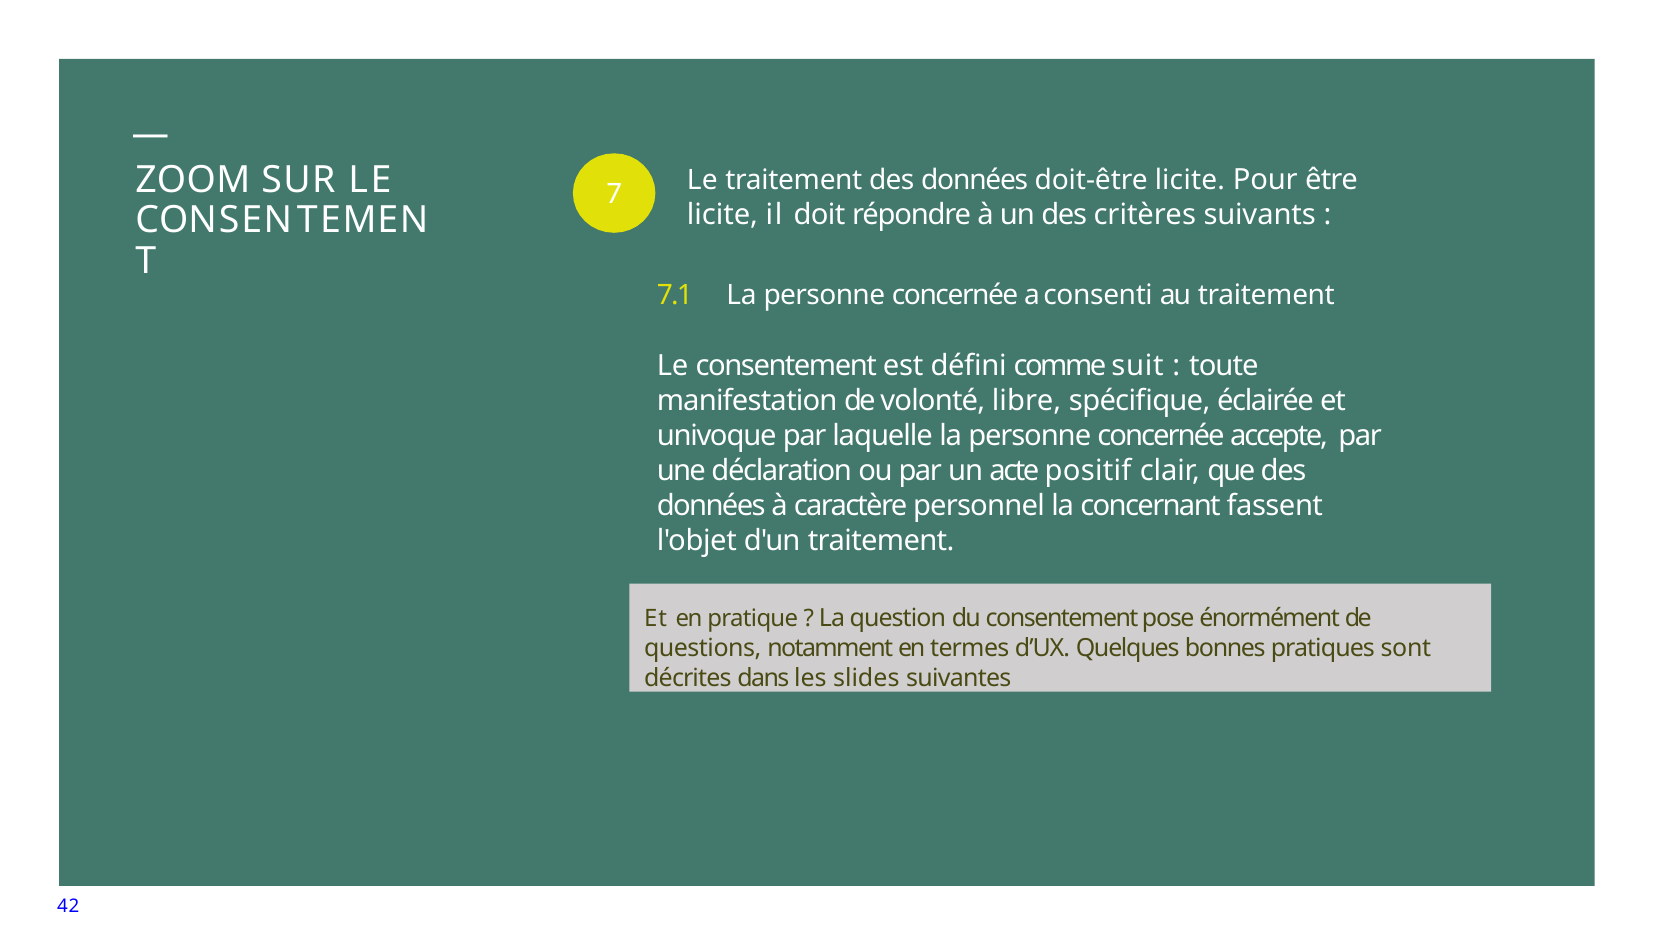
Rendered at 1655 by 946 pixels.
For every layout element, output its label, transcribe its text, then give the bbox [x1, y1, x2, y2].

text_box [572, 153, 654, 233]
text_box [59, 58, 1595, 886]
text_box 7 [604, 170, 625, 210]
title ZOOM SUR LE CONSENTEMENT [133, 152, 452, 318]
text_box 42 [52, 892, 84, 919]
text_box Et en pratique ? La question du consentement pose énormément de questions, notamment en termes d’UX. Quelques bonnes pratiques sont décrites dans les slides suivantes [629, 583, 1492, 692]
text_box Le traitement des données doit-être licite. Pour être licite, il doit répondre à un des critères suivants : 7.1 La personne concernée a consenti au traitement Le consentement est défini comme suit : toute manifestation de volonté, libre, spécifique, éclairée et univoque par laquelle la personne concernée accepte, par une déclaration ou par un acte positif clair, que des données à caractère personnel la concernant fassent l'objet d'un traitement. [654, 157, 1397, 557]
text_box — [129, 106, 175, 154]
